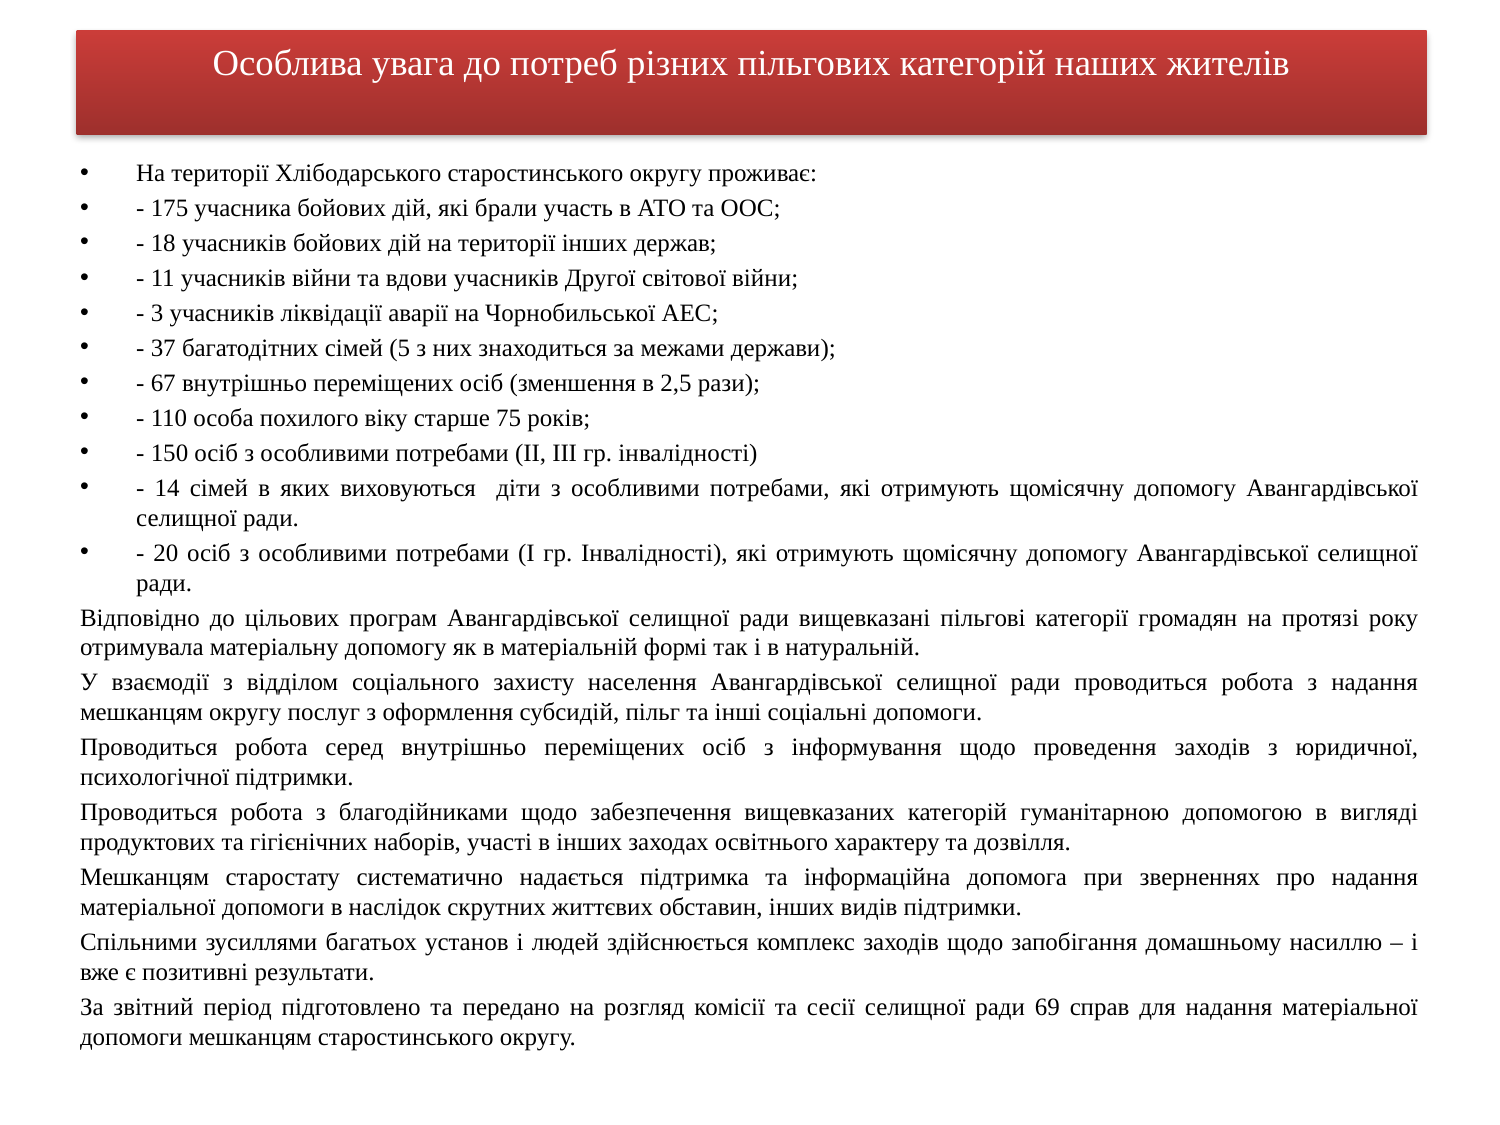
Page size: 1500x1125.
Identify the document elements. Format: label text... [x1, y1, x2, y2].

title Особлива увага до потреб різних пільгових категорій наших жителів [76, 30, 1427, 135]
list На території Хлібодарського старостинського округу проживає: - 175 учасника бойових дій, які брали участь в АТО та ООС; - 18 учасників бойових дій на території інших держав; - 11 учасників війни та вдови учасників Другої світової війни; - 3 учасників ліквідації аварії на Чорнобильської АЕС; - 37 багатодітних сімей (5 з них знаходиться за межами держави); - 67 внутрішньо переміщених осіб (зменшення в 2,5 рази); - 110 особа похилого віку старше 75 років; - 150 осіб з особливими потребами (ІІ, ІІІ гр. інвалідності) - 14 сімей в яких виховуються діти з особливими потребами, які отримують щомісячну допомогу Авангардівської селищної ради. - 20 осіб з особливими потребами (І гр. Інвалідності), які отримують щомісячну допомогу Авангардівської селищної ради. Відповідно до цільових програм Авангардівської селищної ради вищевказані пільгові категорії громадян на протязі року отримувала матеріальну допомогу як в матеріальній формі так і в натуральній. У взаємодії з відділом соціального захисту населення Авангардівської селищної ради проводиться робота з надання мешканцям округу послуг з оформлення субсидій, пільг та інші соціальні допомоги. Проводиться робота серед внутрішньо переміщених осіб з інформування щодо проведення заходів з юридичної, психологічної підтримки. Проводиться робота з благодійниками щодо забезпечення вищевказаних категорій гуманітарною допомогою в вигляді продуктових та гігієнічних наборів, участі в інших заходах освітнього характеру та дозвілля. Мешканцям старостату систематично надається підтримка та інформаційна допомога при зверненнях про надання матеріальної допомоги в наслідок скрутних життєвих обставин, інших видів підтримки. Спільними зусиллями багатьох установ і людей здійснюється комплекс заходів щодо запобігання домашньому насиллю – і вже є позитивні результати. За звітний період підготовлено та передано на розгляд комісії та сесії селищної ради 69 справ для надання матеріальної допомоги мешканцям старостинського округу. [64, 149, 1436, 1083]
